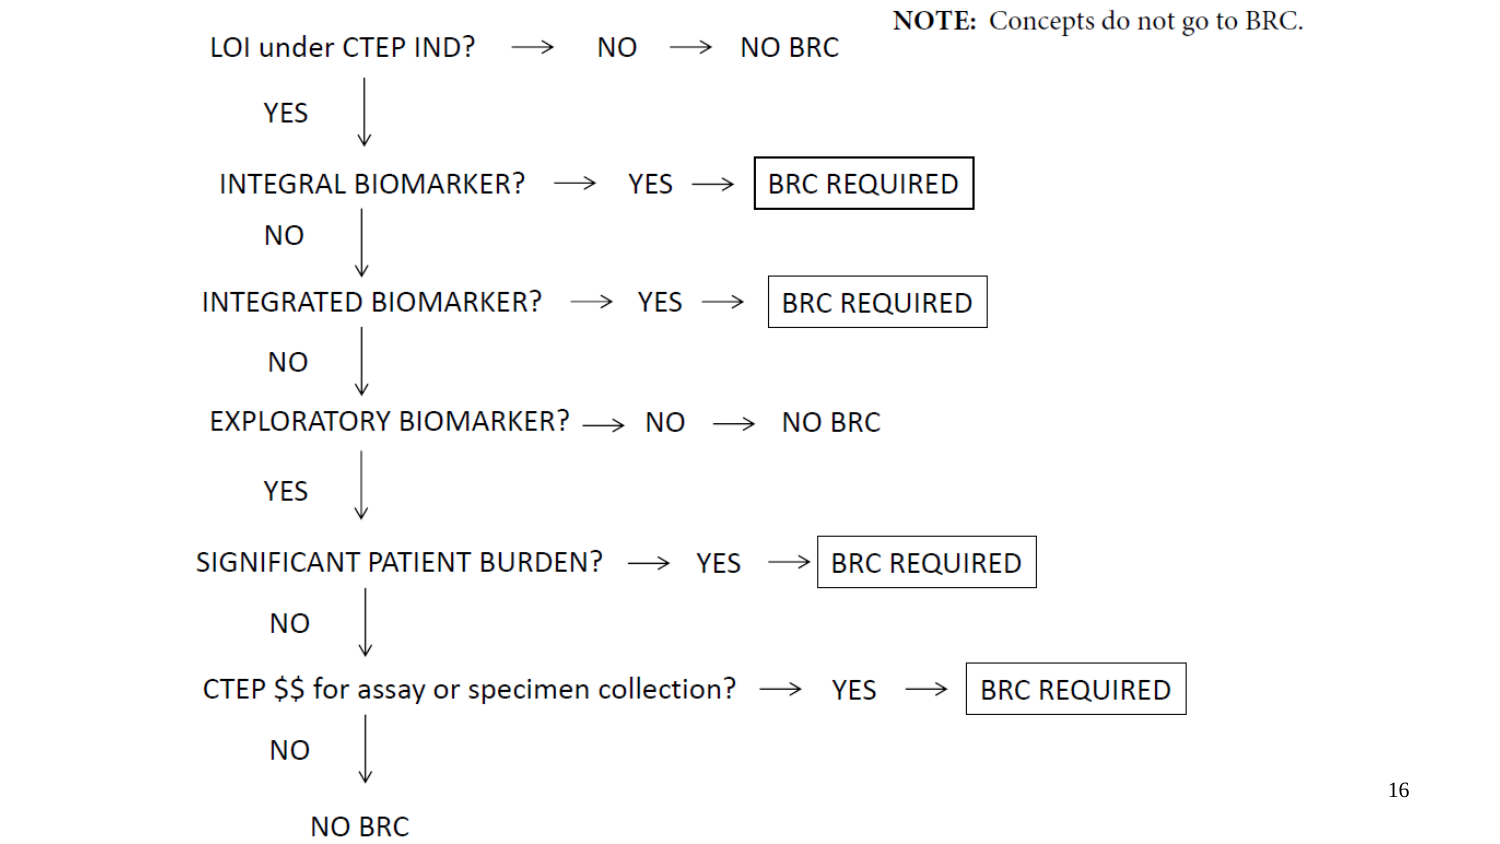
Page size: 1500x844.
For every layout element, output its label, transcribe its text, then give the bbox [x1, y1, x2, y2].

picture [193, 0, 1307, 844]
slide_number 16 [1310, 768, 1426, 828]
